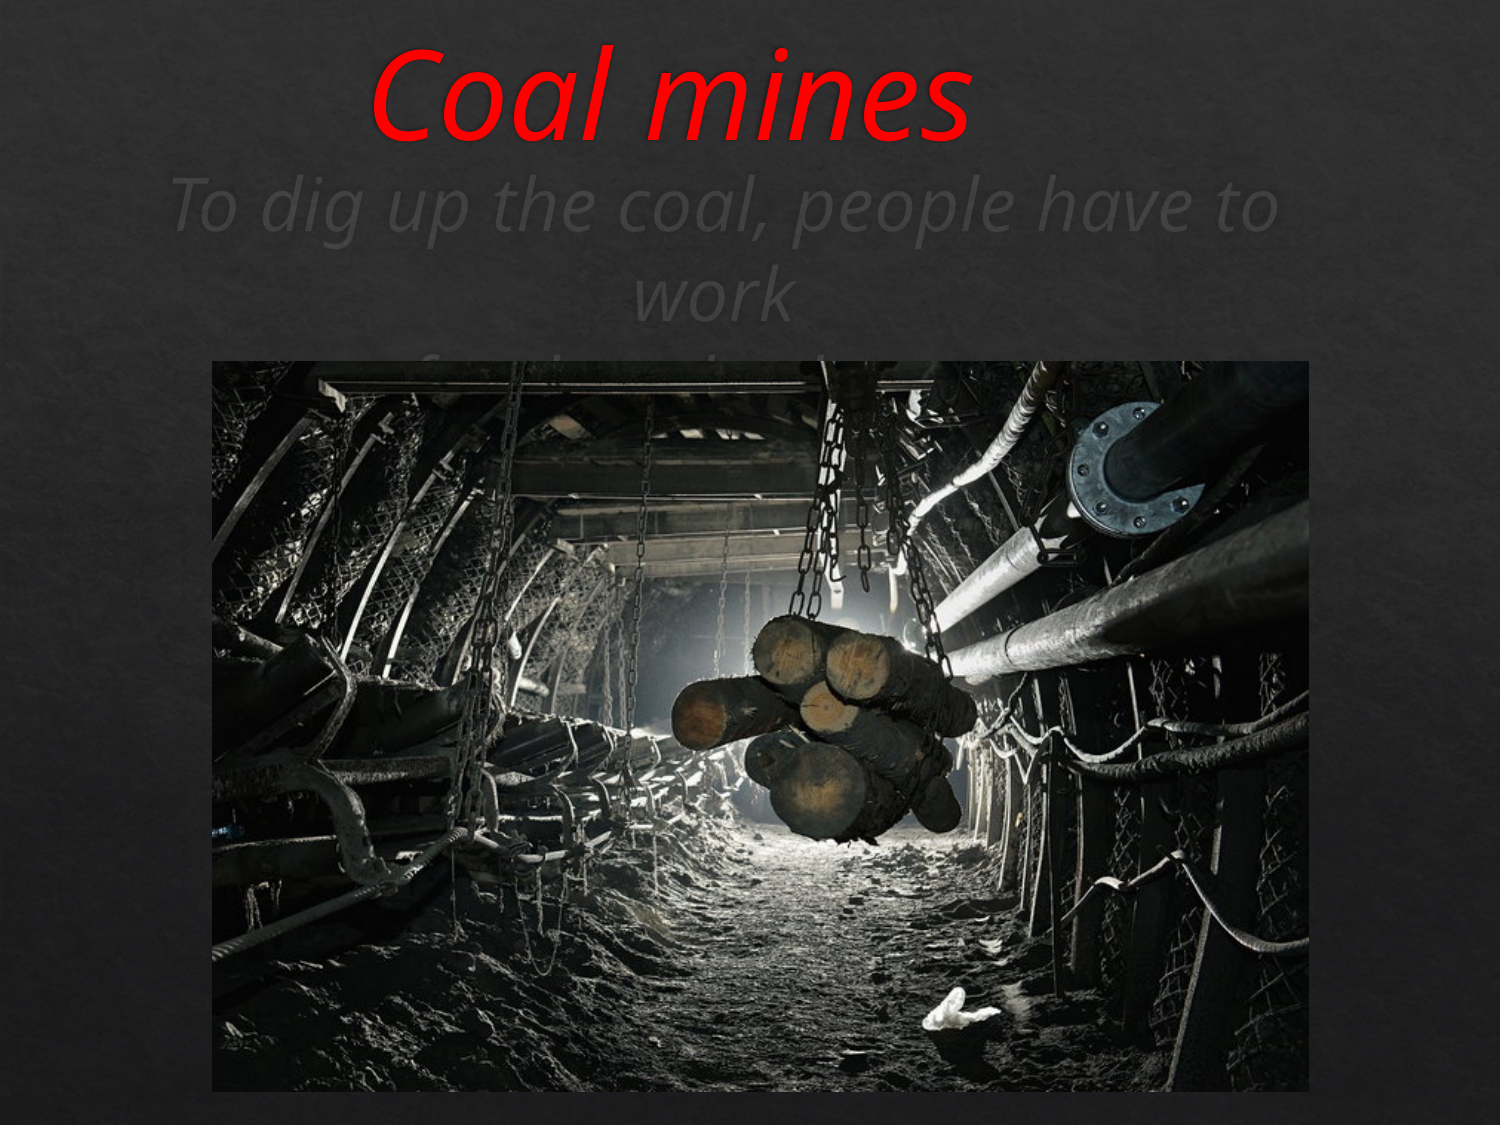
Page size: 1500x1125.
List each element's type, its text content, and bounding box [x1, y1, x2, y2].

title Coal mines [76, 0, 1265, 173]
picture [212, 361, 1309, 1093]
list To dig up the coal, people have to work a few hundreds metres underground. [133, 149, 1314, 327]
